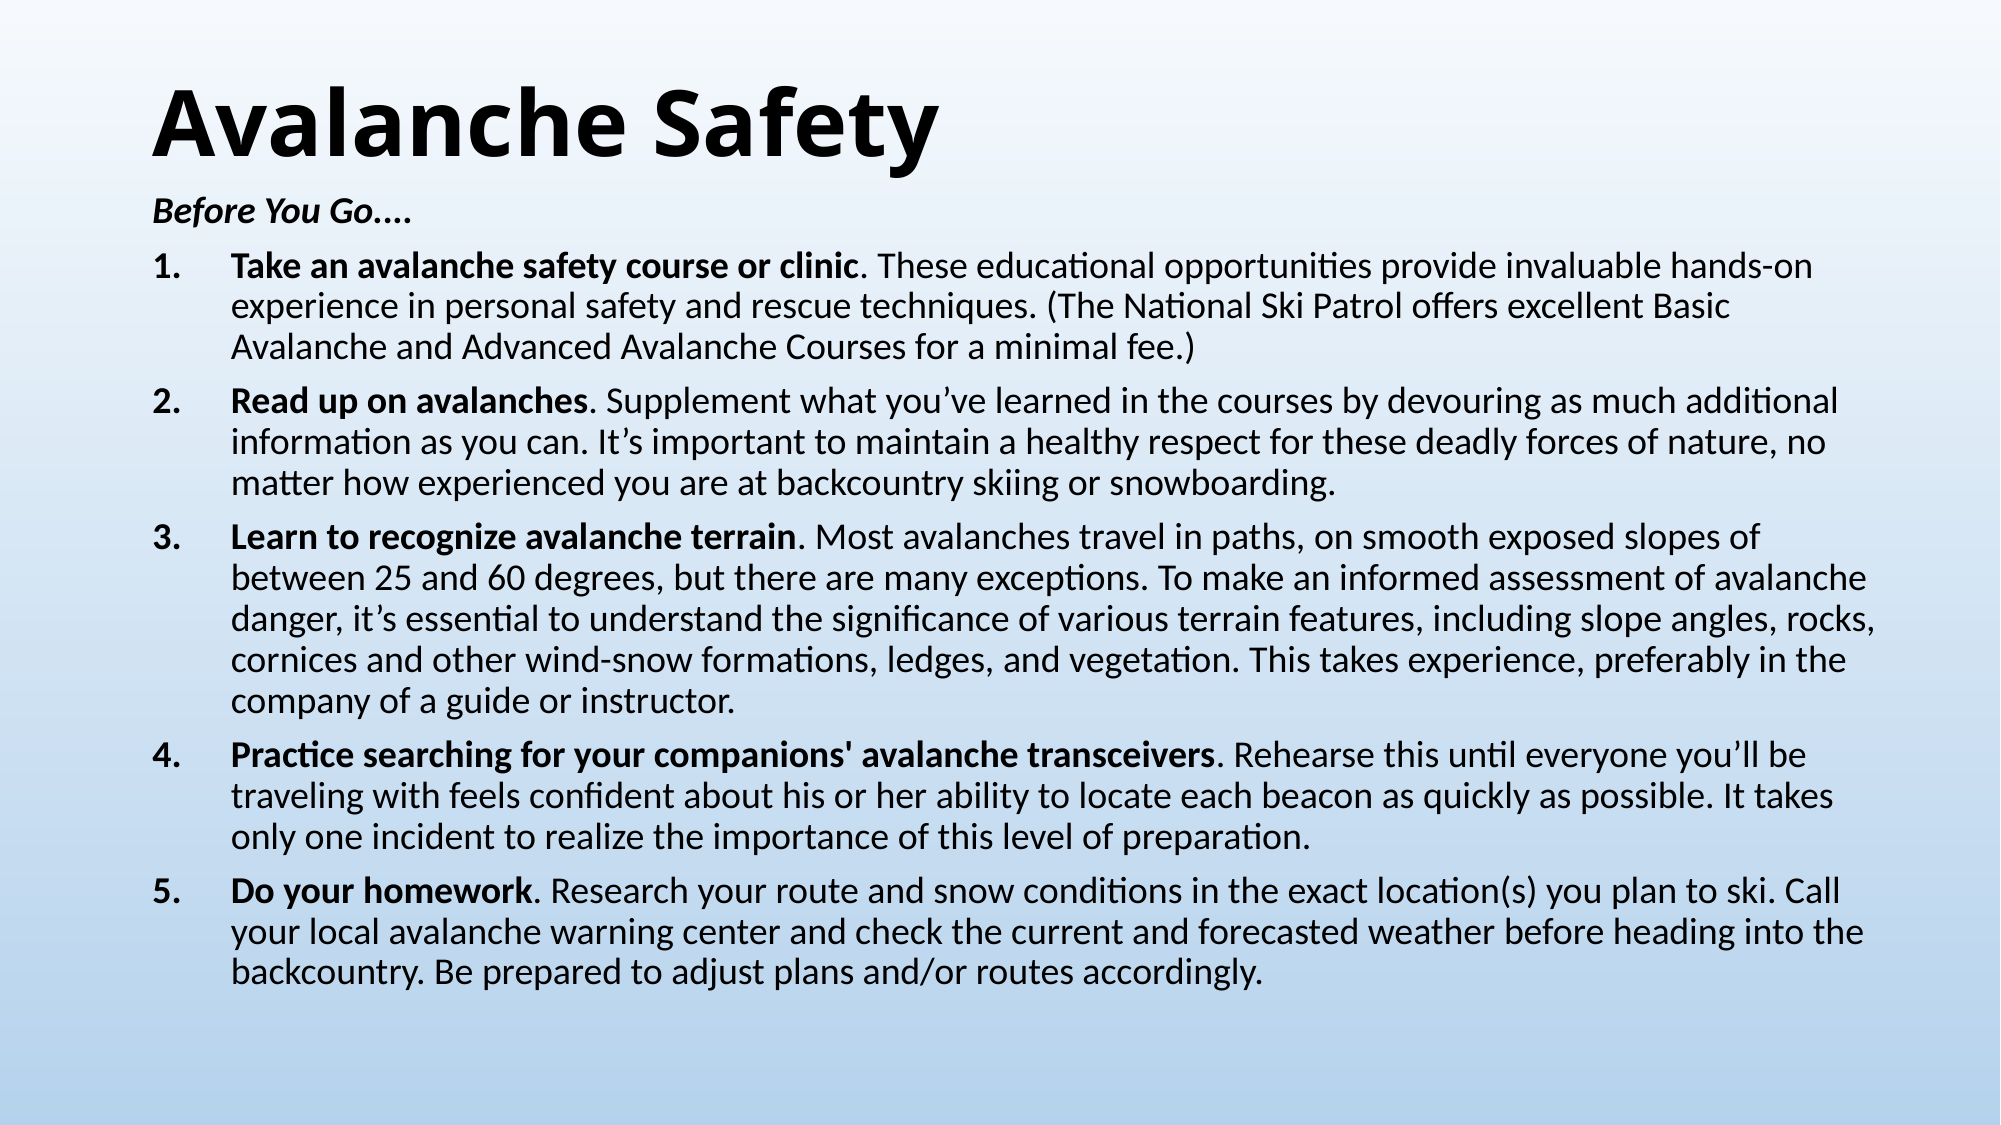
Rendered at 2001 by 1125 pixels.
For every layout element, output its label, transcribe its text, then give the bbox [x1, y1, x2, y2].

title Avalanche Safety [137, 59, 1863, 183]
list Before You Go.... Take an avalanche safety course or clinic. These educational opportunities provide invaluable hands-on experience in personal safety and rescue techniques. (The National Ski Patrol offers excellent Basic Avalanche and Advanced Avalanche Courses for a minimal fee.) Read up on avalanches. Supplement what you’ve learned in the courses by devouring as much additional information as you can. It’s important to maintain a healthy respect for these deadly forces of nature, no matter how experienced you are at backcountry skiing or snowboarding. Learn to recognize avalanche terrain. Most avalanches travel in paths, on smooth exposed slopes of between 25 and 60 degrees, but there are many exceptions. To make an informed assessment of avalanche danger, it’s essential to understand the significance of various terrain features, including slope angles, rocks, cornices and other wind-snow formations, ledges, and vegetation. This takes experience, preferably in the company of a guide or instructor. Practice searching for your companions' avalanche transceivers. Rehearse this until everyone you’ll be traveling with feels confident about his or her ability to locate each beacon as quickly as possible. It takes only one incident to realize the importance of this level of preparation. Do your homework. Research your route and snow conditions in the exact location(s) you plan to ski. Call your local avalanche warning center and check the current and forecasted weather before heading into the backcountry. Be prepared to adjust plans and/or routes accordingly. [137, 183, 1906, 1014]
